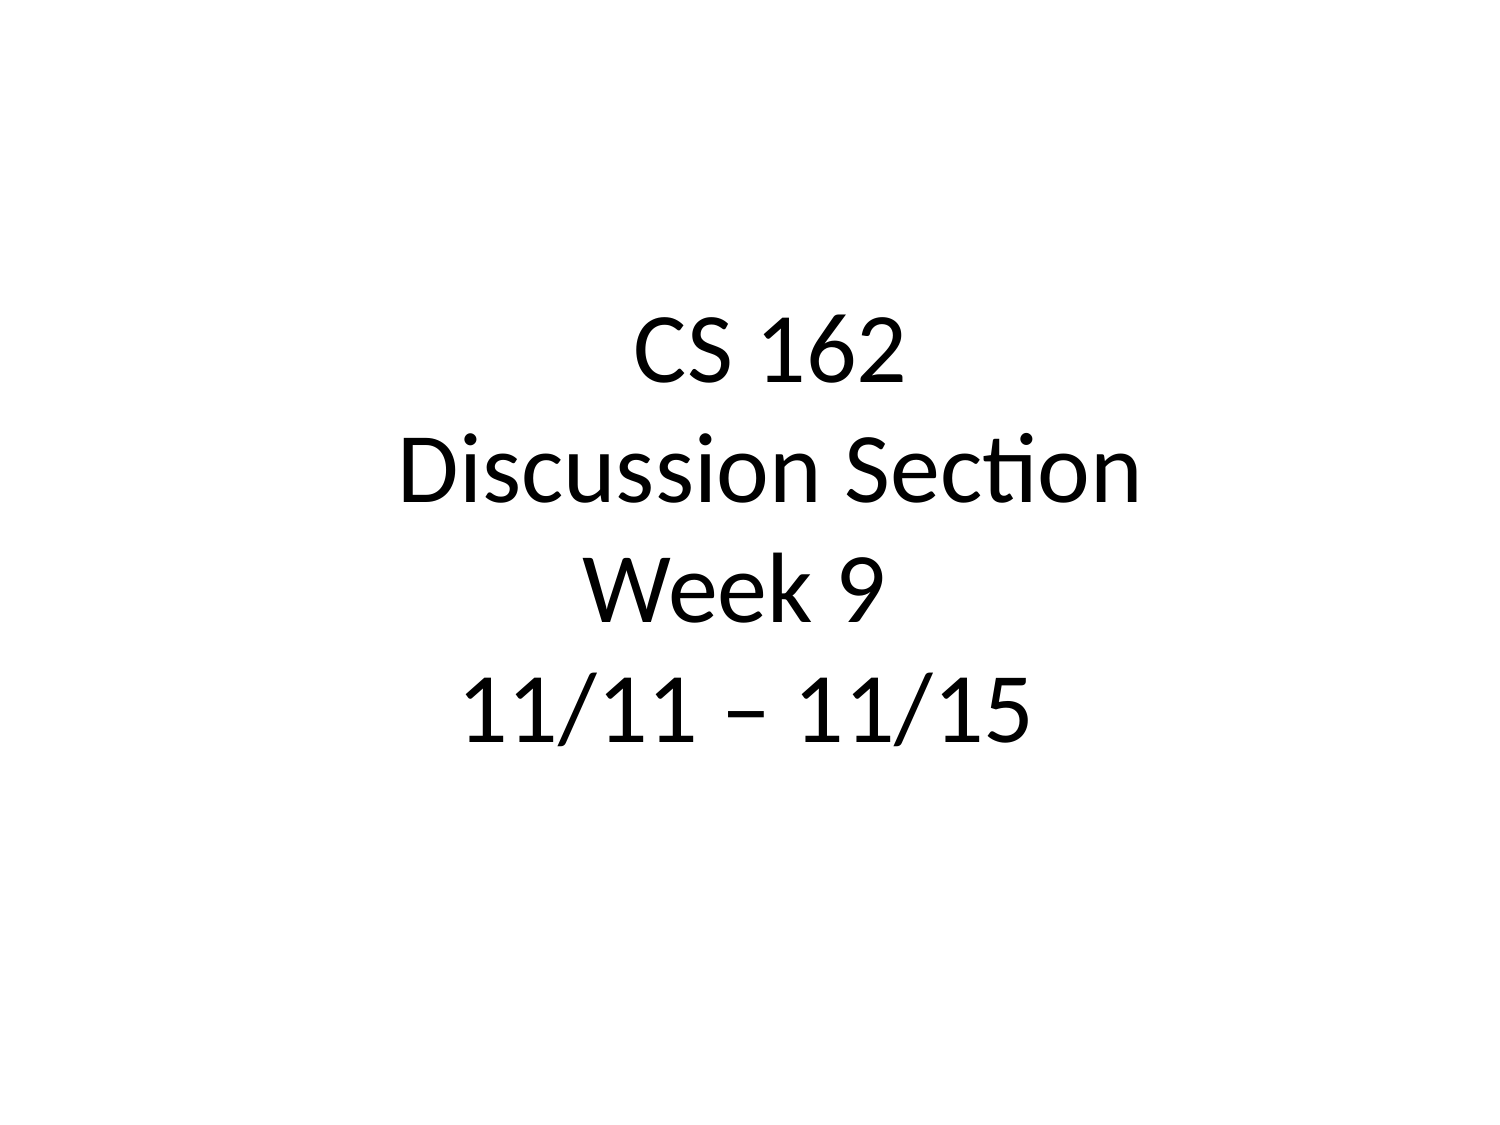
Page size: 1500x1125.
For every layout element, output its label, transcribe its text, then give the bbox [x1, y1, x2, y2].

title CS 162 Discussion Section Week 9 11/11 – 11/15 [108, 279, 1384, 777]
